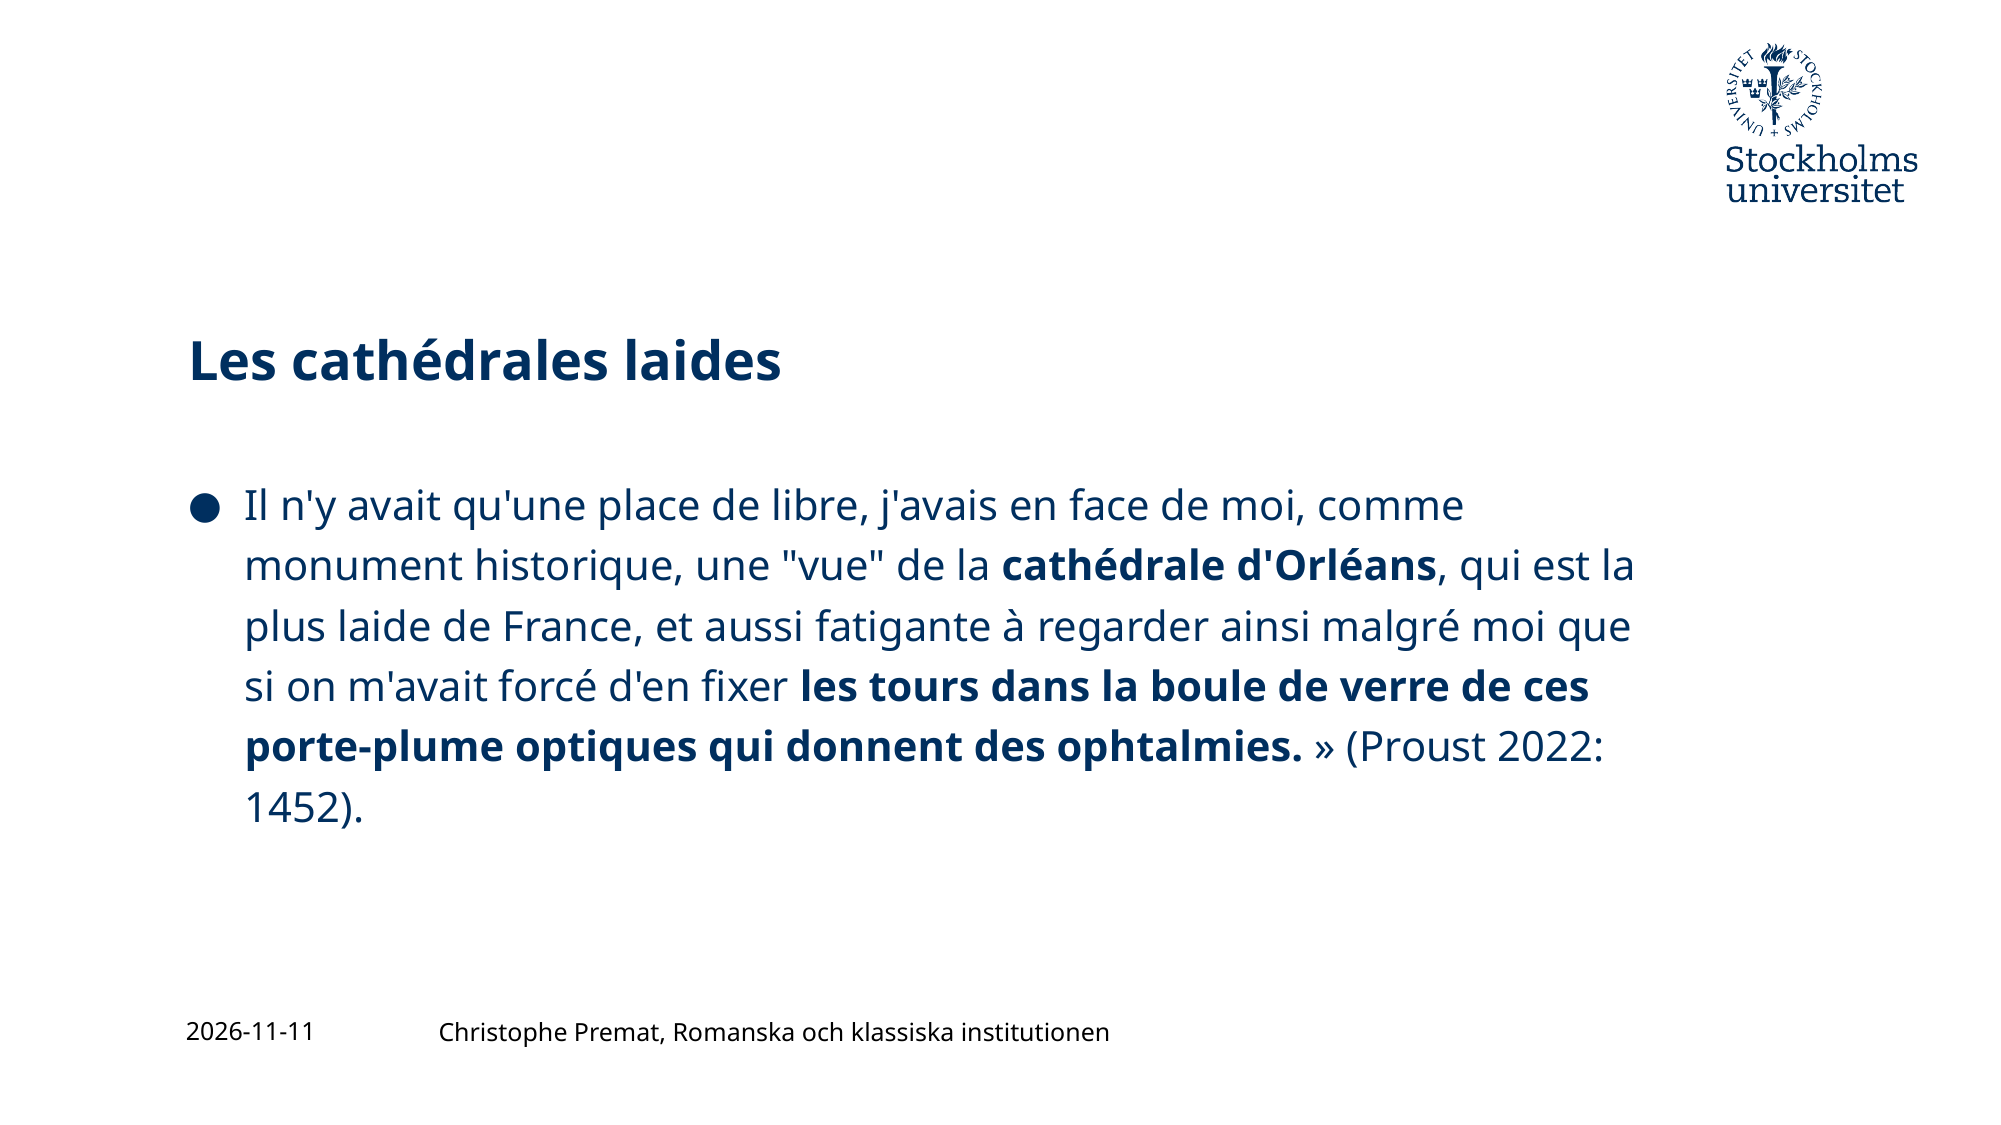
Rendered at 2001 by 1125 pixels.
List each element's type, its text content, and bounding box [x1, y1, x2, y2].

picture [1714, 36, 1930, 209]
title Les cathédrales laides [173, 318, 1672, 450]
list Il n'y avait qu'une place de libre, j'avais en face de moi, comme monument historique, une "vue" de la cathédrale d'Orléans, qui est la plus laide de France, et aussi fatigante à regarder ainsi malgré moi que si on m'avait forcé d'en fixer les tours dans la boule de verre de ces porte-plume optiques qui donnent des ophtalmies. » (Proust 2022: 1452). [173, 460, 1672, 988]
footer Christophe Premat, Romanska och klassiska institutionen [423, 1009, 1407, 1095]
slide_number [170, 1009, 417, 1056]
